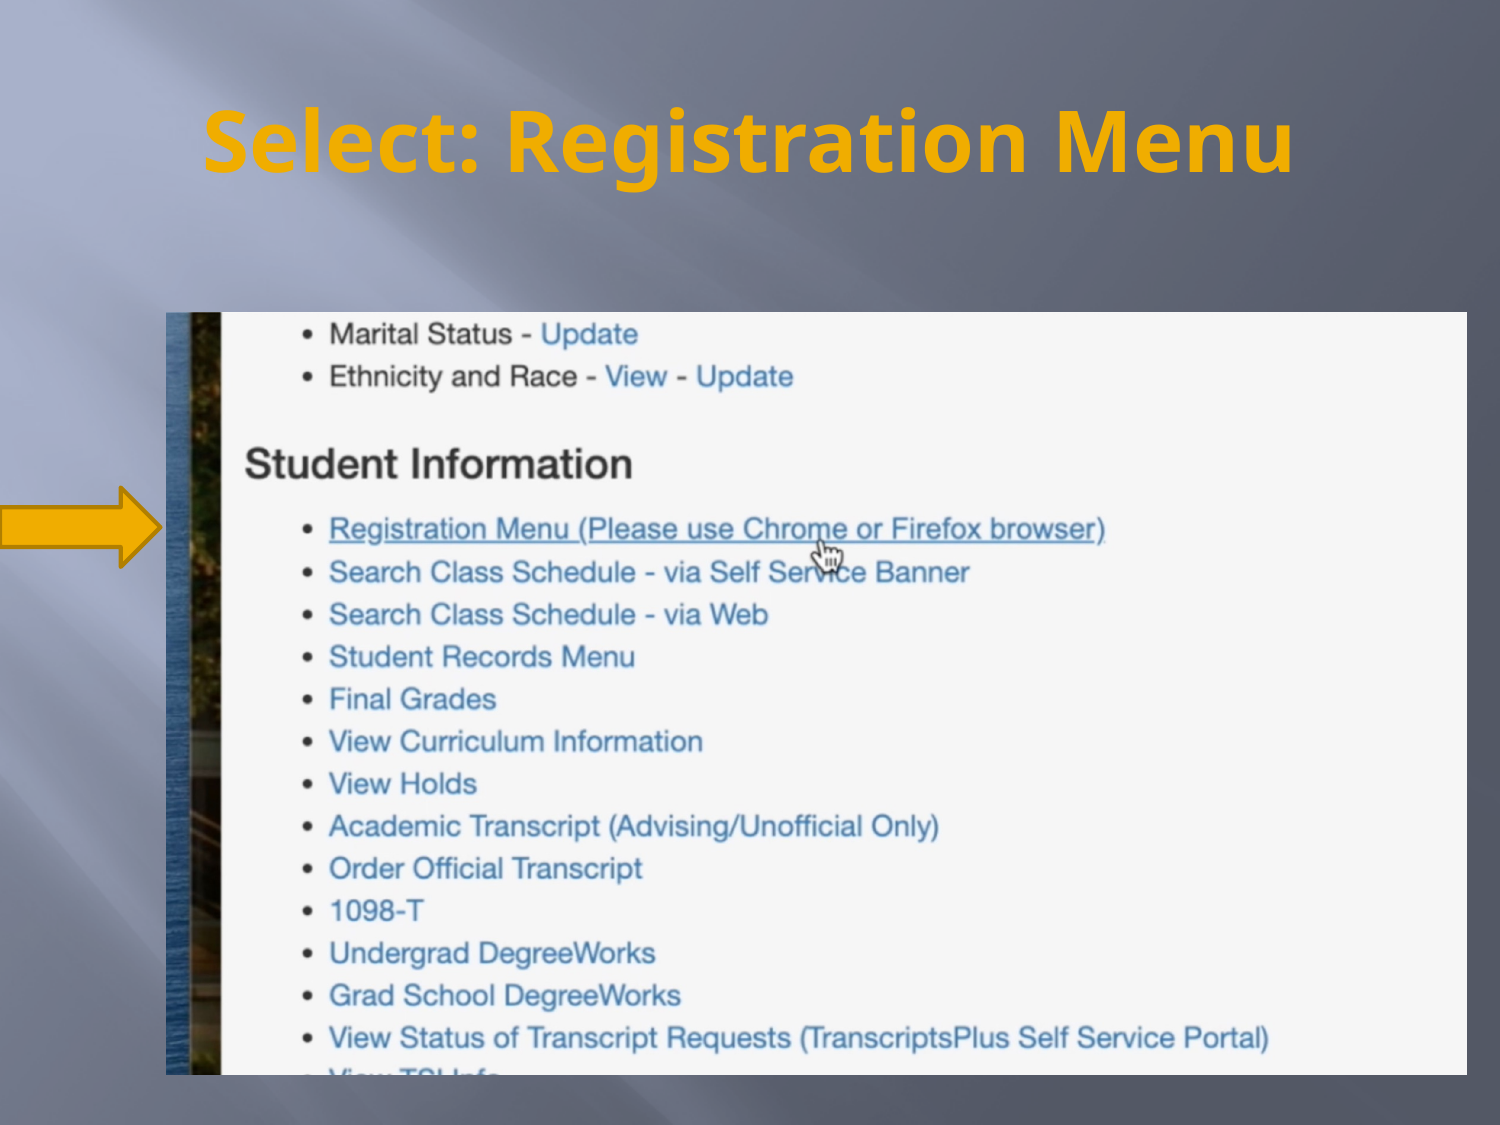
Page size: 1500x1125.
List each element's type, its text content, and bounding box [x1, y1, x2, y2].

picture [166, 312, 1467, 1076]
text_box [0, 485, 163, 569]
title Select: Registration Menu [75, 45, 1425, 233]
